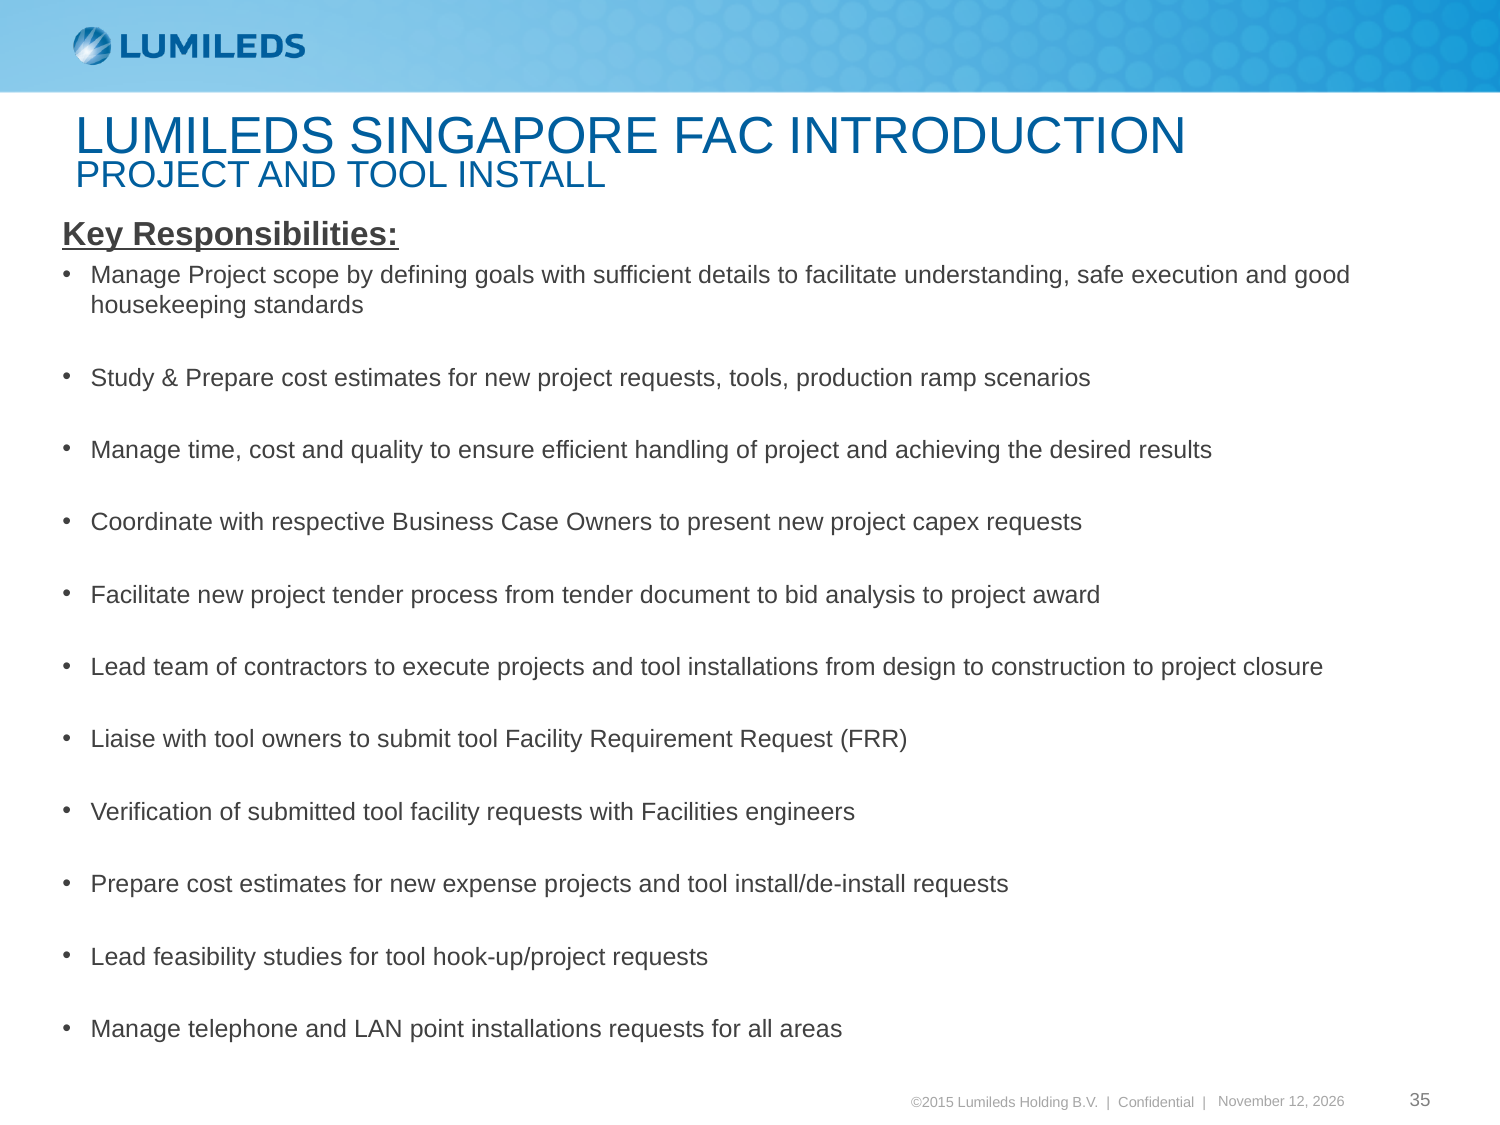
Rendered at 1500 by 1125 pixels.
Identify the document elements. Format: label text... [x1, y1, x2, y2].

picture [0, 0, 1500, 1125]
list LUMILEDS SINGAPORE FAC INTRODUCTION [75, 99, 1427, 149]
list Key Responsibilities: Manage Project scope by defining goals with sufficient details to facilitate understanding, safe execution and good housekeeping standards Study & Prepare cost estimates for new project requests, tools, production ramp scenarios Manage time, cost and quality to ensure efficient handling of project and achieving the desired results Coordinate with respective Business Case Owners to present new project capex requests Facilitate new project tender process from tender document to bid analysis to project award Lead team of contractors to execute projects and tool installations from design to construction to project closure Liaise with tool owners to submit tool Facility Requirement Request (FRR) Verification of submitted tool facility requests with Facilities engineers Prepare cost estimates for new expense projects and tool install/de-install requests Lead feasibility studies for tool hook-up/project requests Manage telephone and LAN point installations requests for all areas [62, 212, 1438, 1075]
list PROJECT AND TOOL INSTALL [75, 149, 1428, 212]
